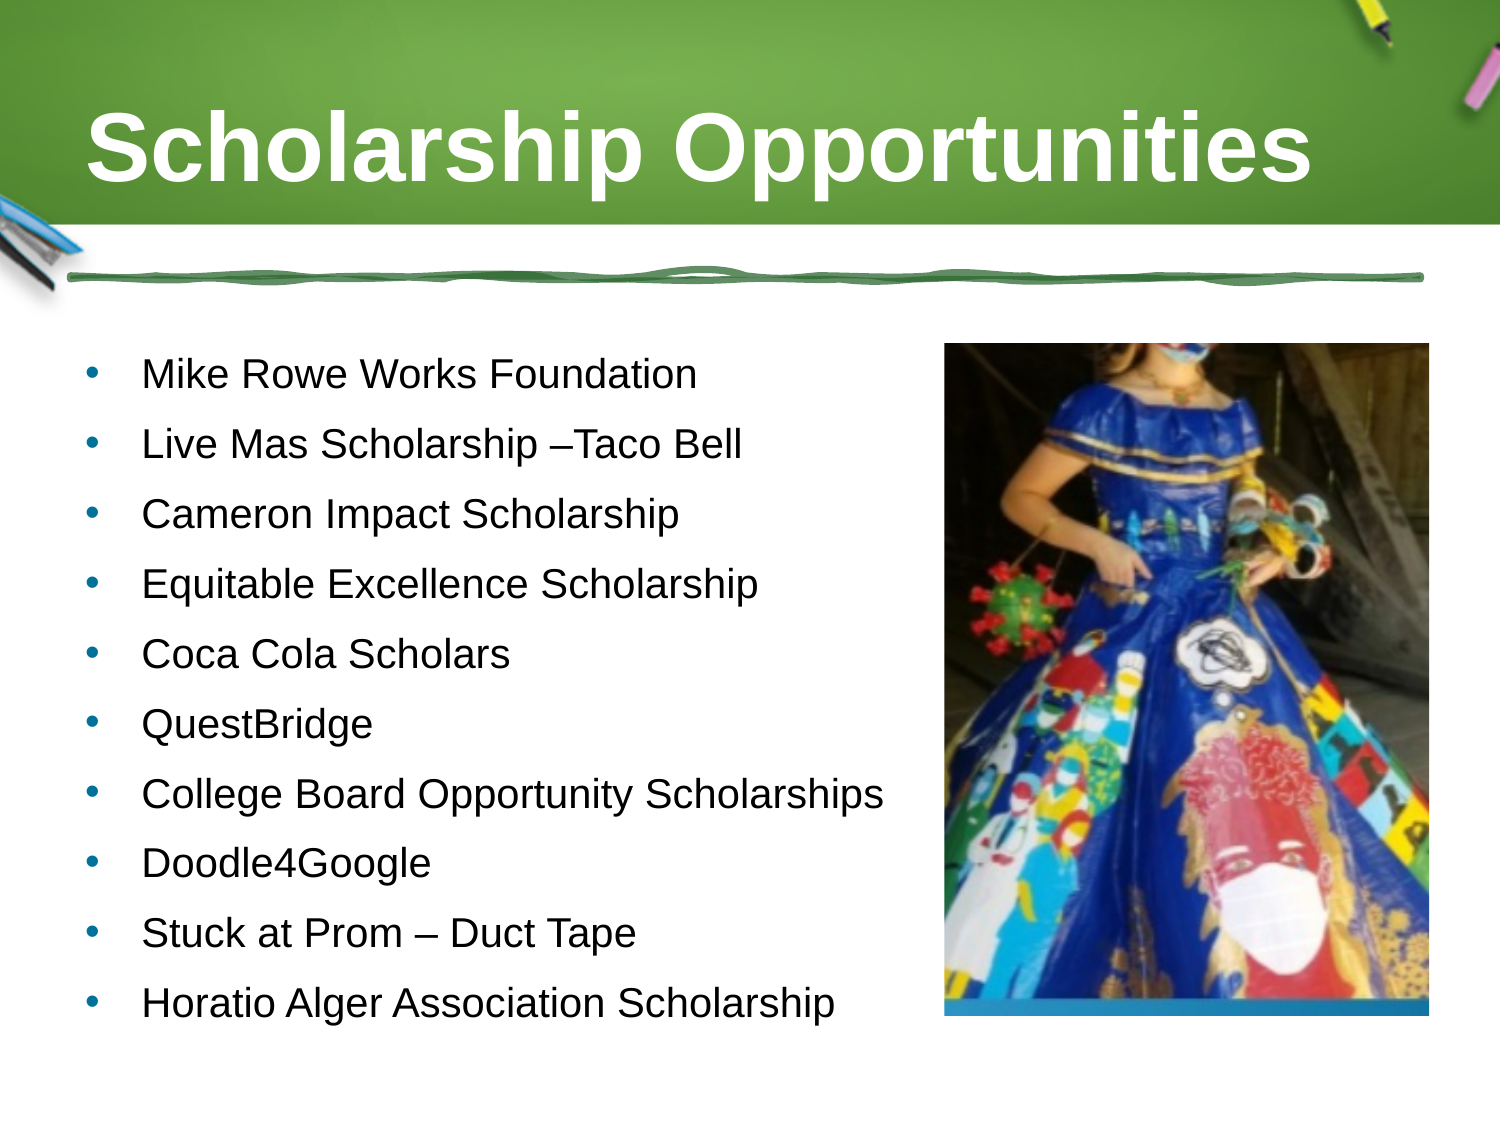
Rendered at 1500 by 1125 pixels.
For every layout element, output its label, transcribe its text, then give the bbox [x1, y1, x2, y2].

text_box [68, 267, 1423, 285]
title Scholarship Opportunities [70, 39, 1427, 209]
text_box [0, 0, 1500, 1125]
picture [944, 343, 1430, 1016]
list Mike Rowe Works Foundation Live Mas Scholarship –Taco Bell Cameron Impact Scholarship Equitable Excellence Scholarship Coca Cola Scholars QuestBridge College Board Opportunity Scholarships Doodle4Google Stuck at Prom – Duct Tape Horatio Alger Association Scholarship [70, 339, 900, 1072]
